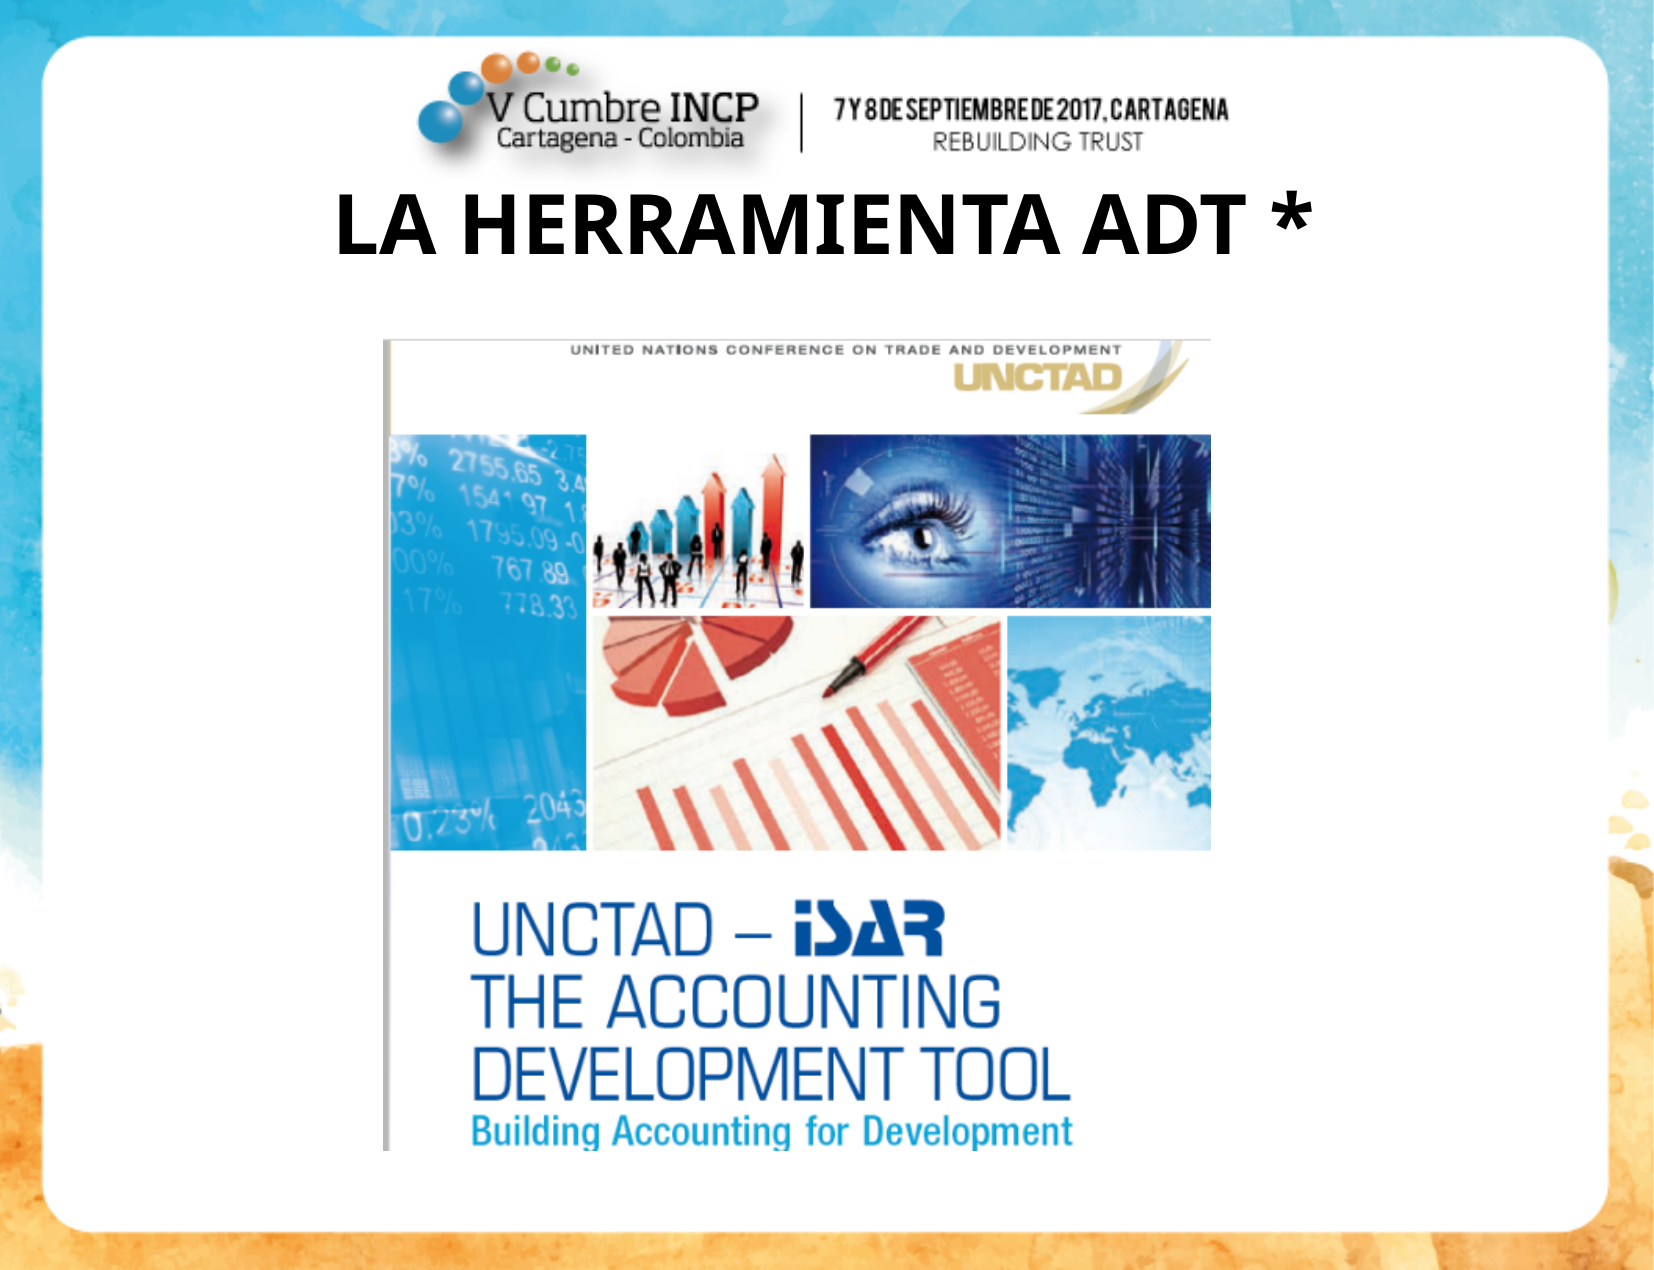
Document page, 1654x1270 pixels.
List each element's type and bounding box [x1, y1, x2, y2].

list [0, 0, 1654, 1270]
picture [383, 330, 1211, 1151]
